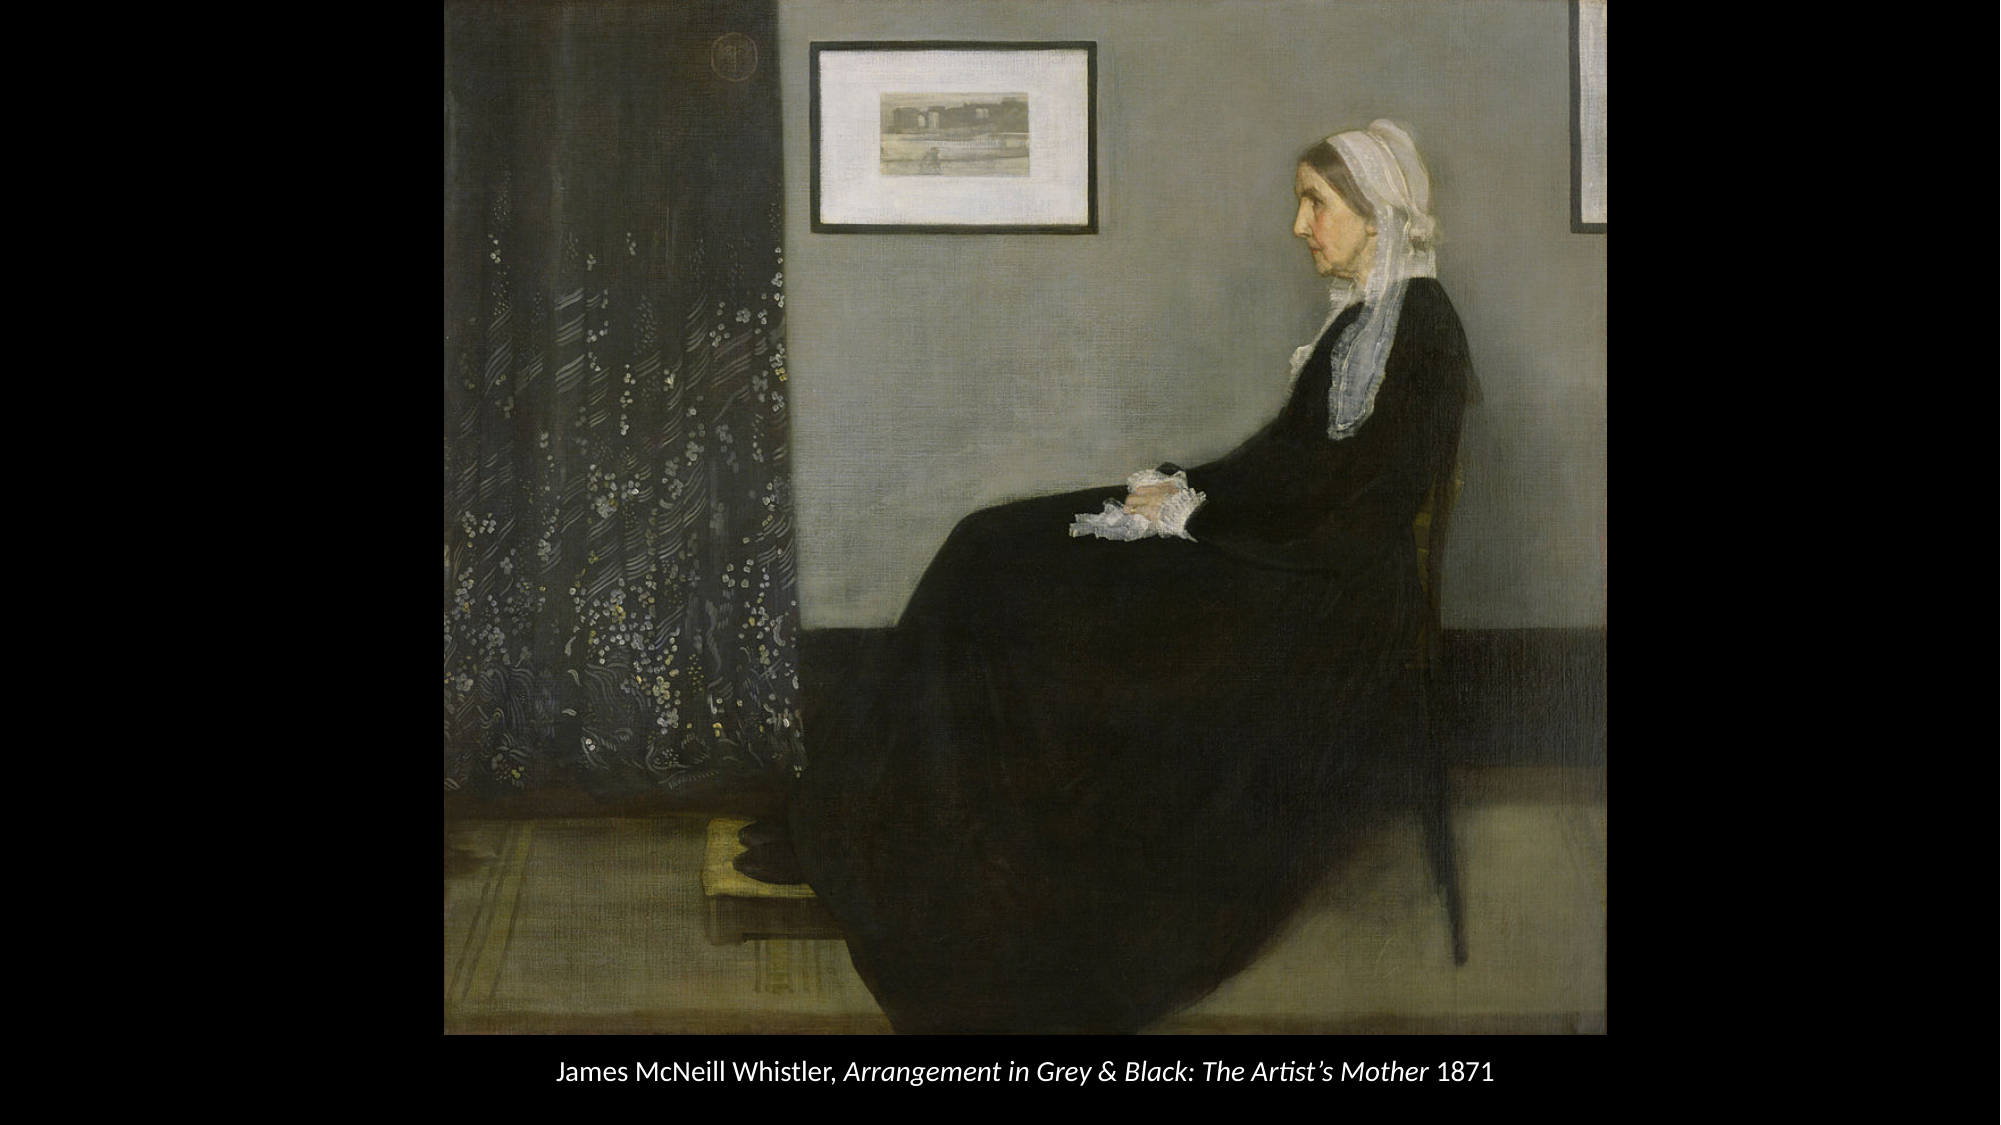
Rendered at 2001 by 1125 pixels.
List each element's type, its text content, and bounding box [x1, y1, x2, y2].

text_box James McNeill Whistler, Arrangement in Grey & Black: The Artist’s Mother 1871 [541, 1044, 1510, 1095]
picture [444, 0, 1607, 1035]
